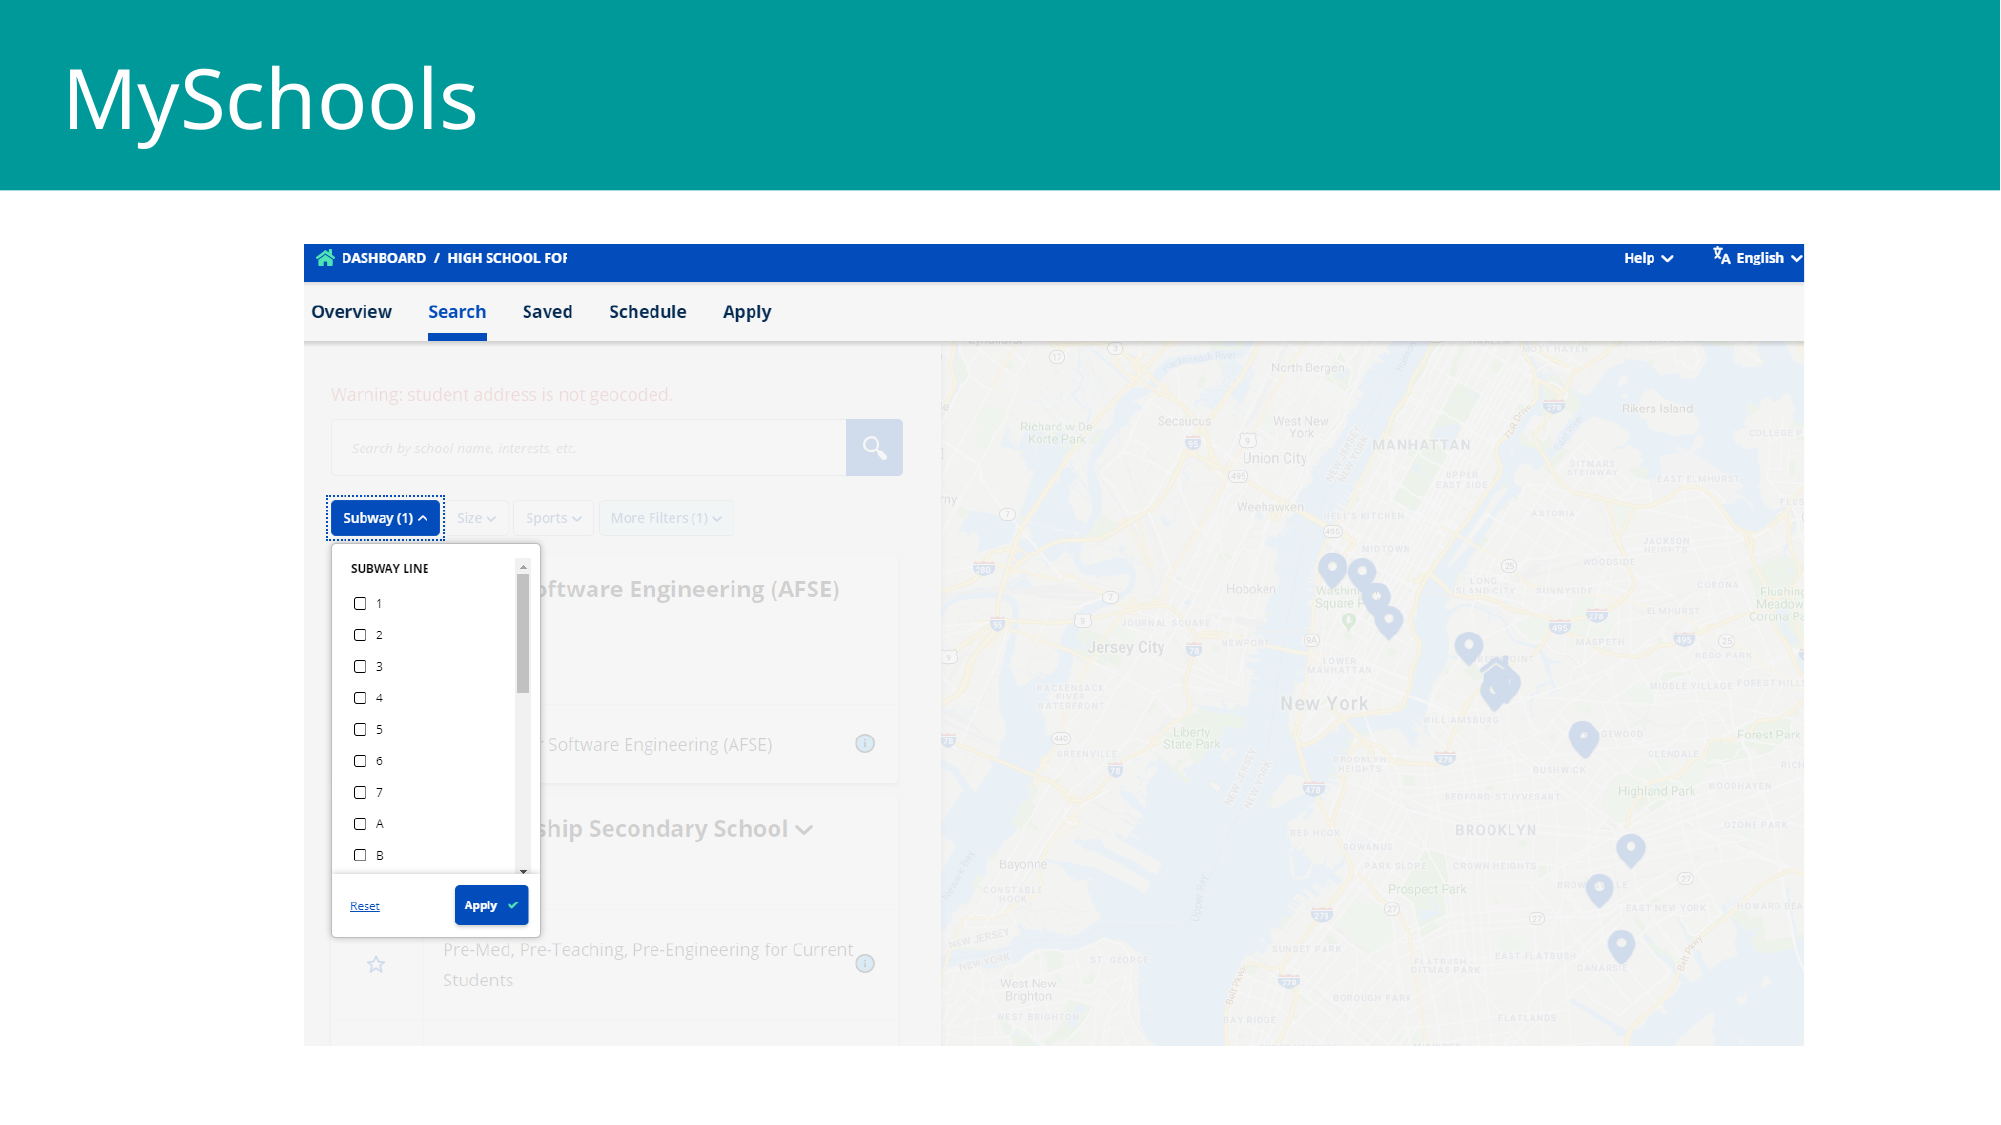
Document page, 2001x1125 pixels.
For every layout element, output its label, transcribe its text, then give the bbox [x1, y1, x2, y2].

subtitle MySchools [47, 19, 1953, 172]
text_box [0, 0, 2000, 191]
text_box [304, 244, 1805, 1046]
